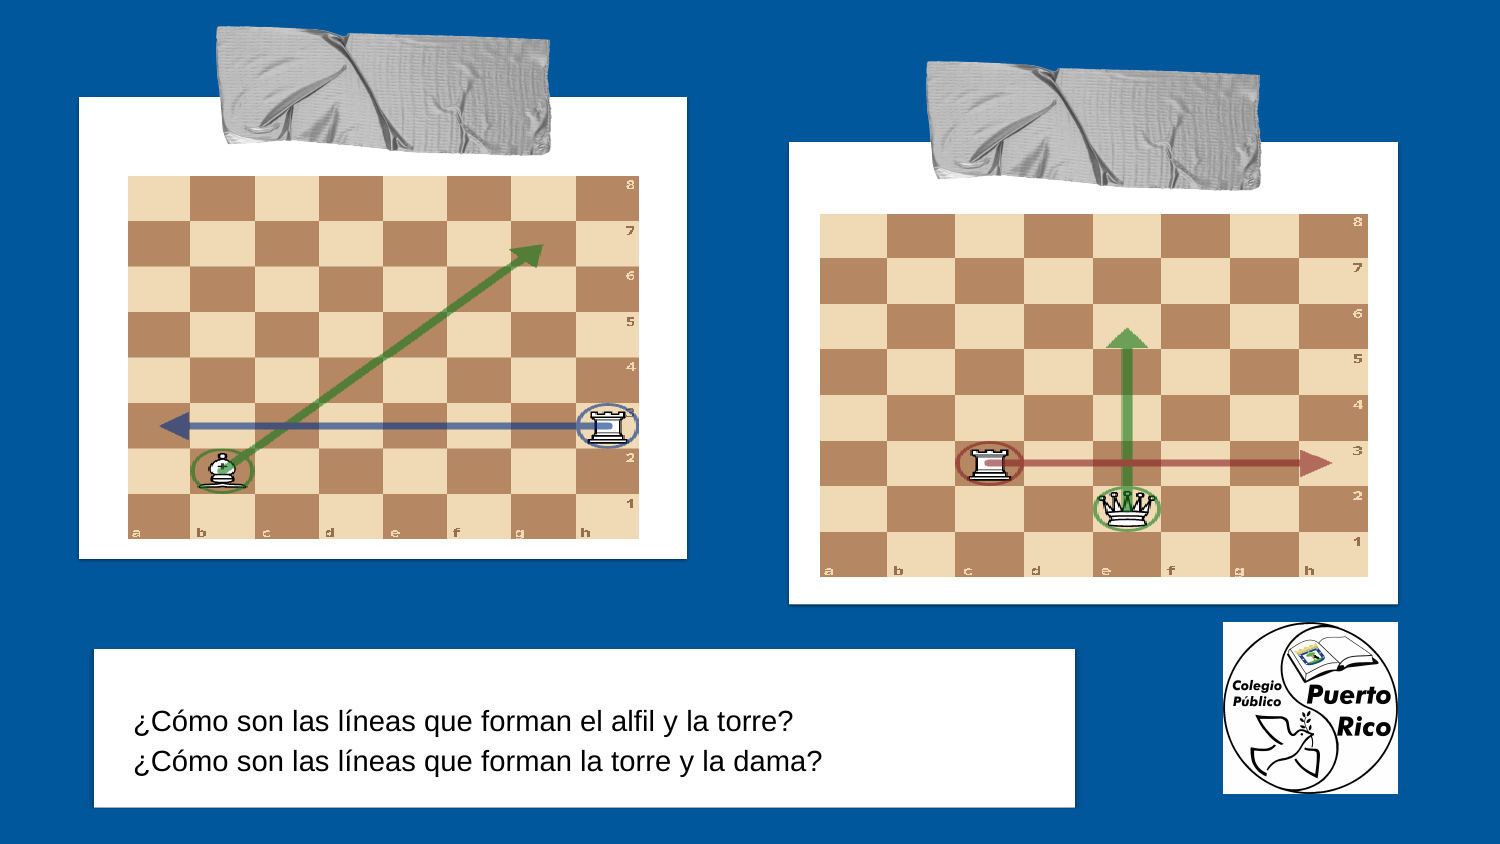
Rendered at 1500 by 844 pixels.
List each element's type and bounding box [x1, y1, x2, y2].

picture [55, 642, 1115, 815]
picture [55, 24, 713, 578]
picture [765, 59, 1423, 795]
